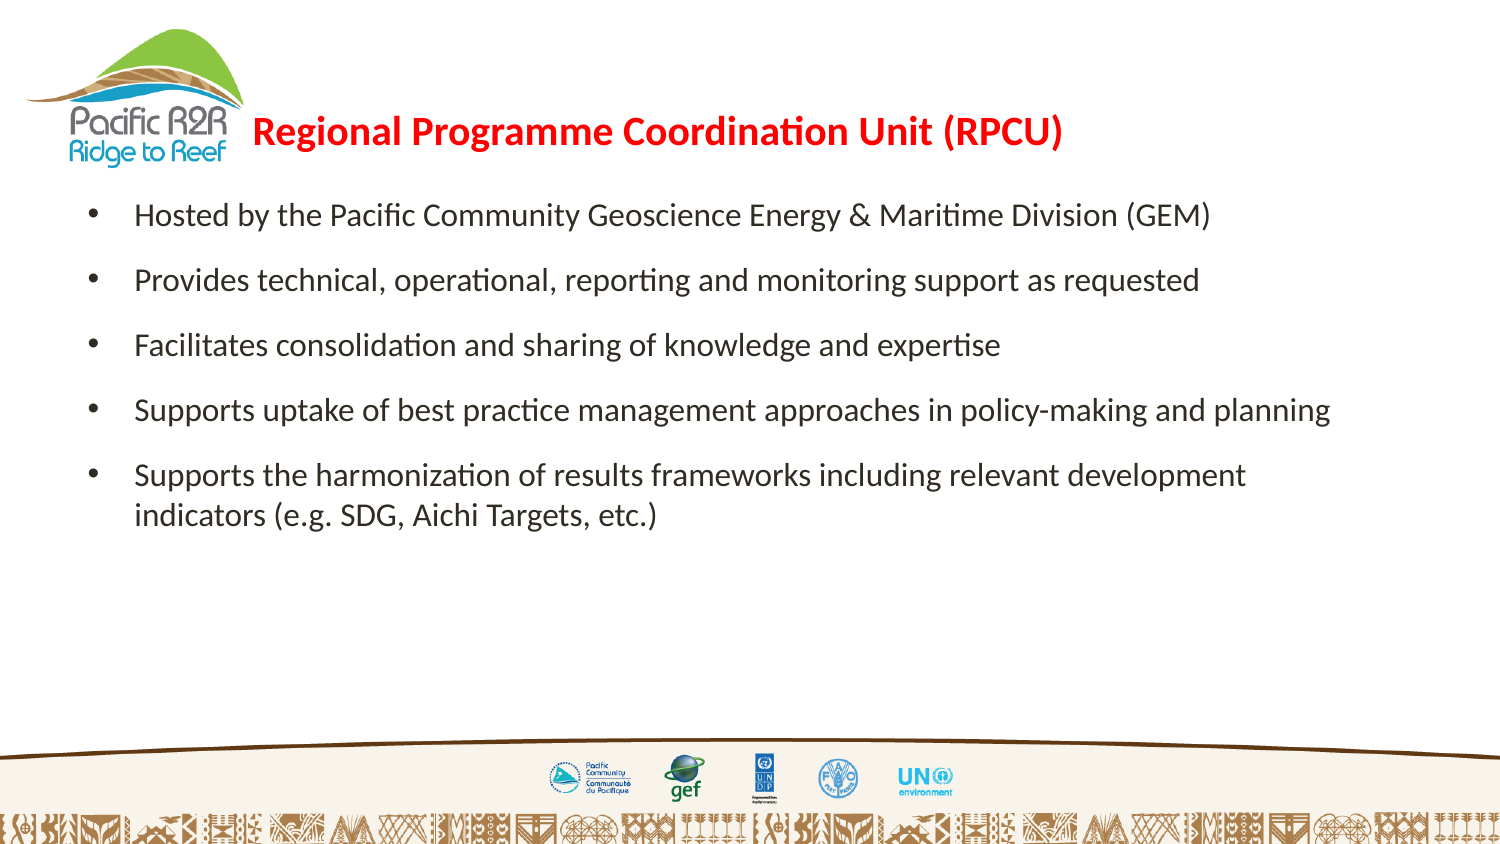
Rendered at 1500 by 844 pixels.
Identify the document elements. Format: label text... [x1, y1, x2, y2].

picture [0, 0, 1500, 844]
text_box Hosted by the Pacific Community Geoscience Energy & Maritime Division (GEM) Provides technical, operational, reporting and monitoring support as requested Facilitates consolidation and sharing of knowledge and expertise Supports uptake of best practice management approaches in policy-making and planning Supports the harmonization of results frameworks including relevant development indicators (e.g. SDG, Aichi Targets, etc.) [72, 185, 1356, 747]
text_box Regional Programme Coordination Unit (RPCU) [244, 99, 1307, 158]
